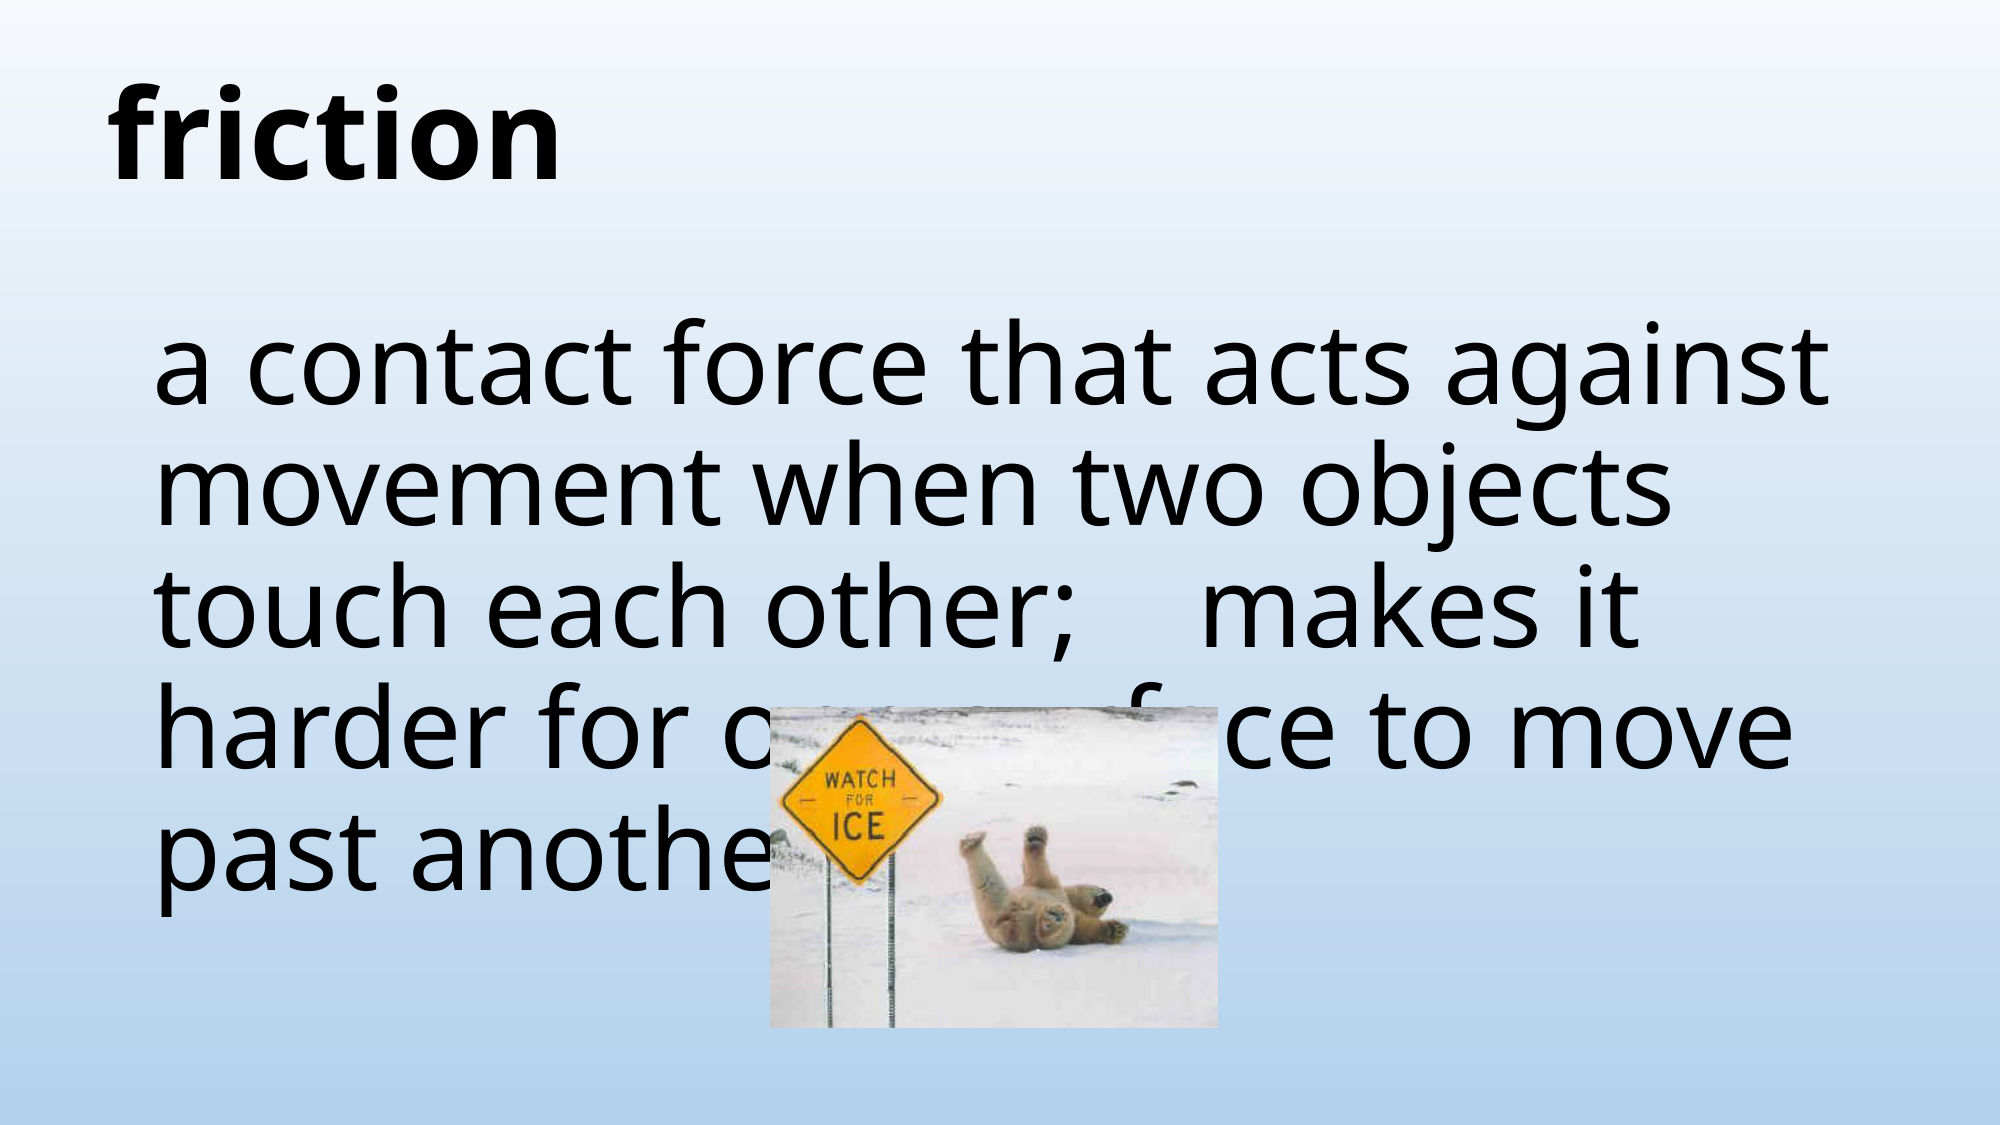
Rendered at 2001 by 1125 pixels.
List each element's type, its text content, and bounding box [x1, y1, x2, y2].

picture [770, 706, 1218, 1029]
title friction [91, 52, 1517, 228]
list a contact force that acts against movement when two objects touch each other; makes it harder for one surface to move past another [137, 299, 1863, 1014]
